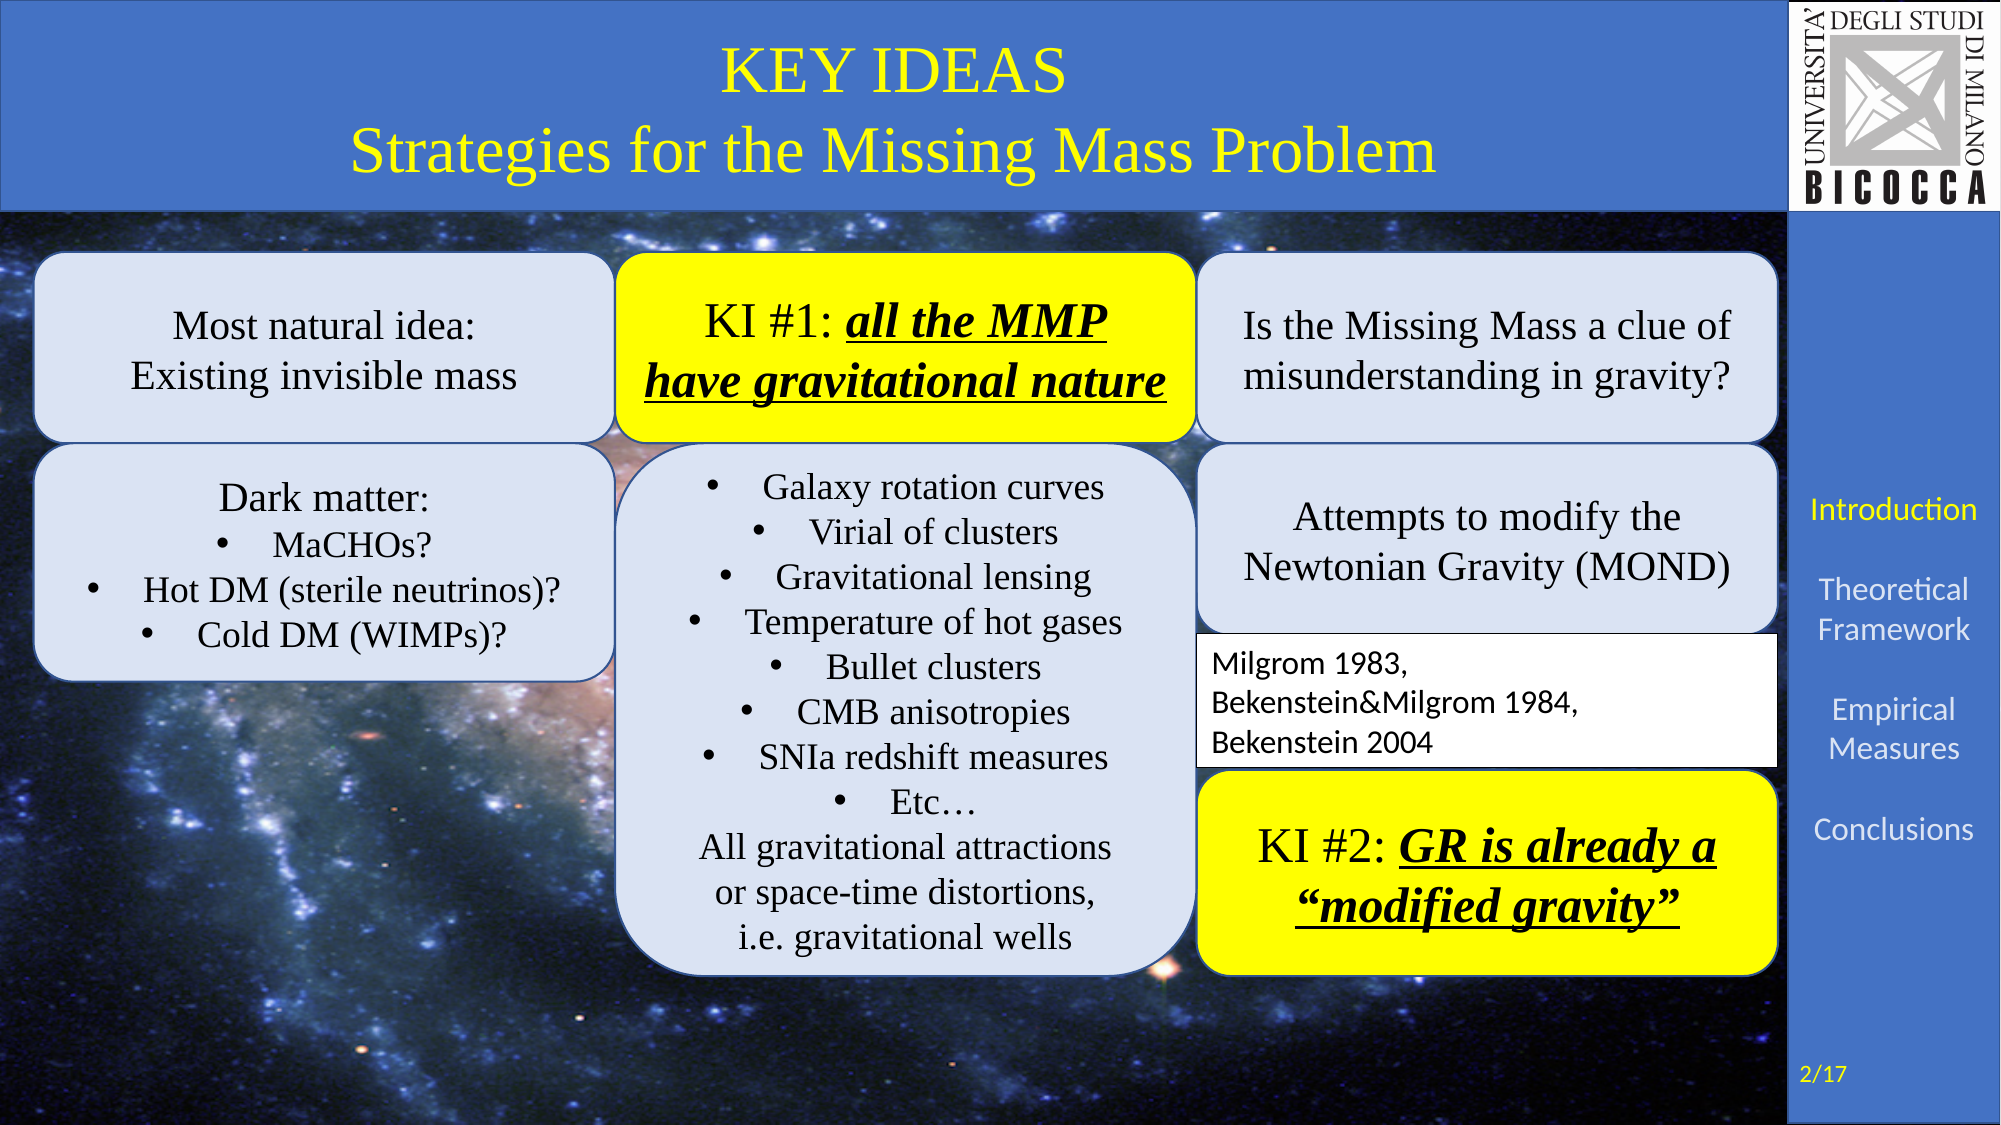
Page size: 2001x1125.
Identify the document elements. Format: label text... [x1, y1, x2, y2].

text_box Dark matter: MaCHOs? Hot DM (sterile neutrinos)? Cold DM (WIMPs)? [32, 442, 616, 683]
text_box Most natural idea: Existing invisible mass [32, 250, 615, 444]
picture [0, 0, 2001, 1125]
text_box Galaxy rotation curves Virial of clusters Gravitational lensing Temperature of hot gases Bullet clusters CMB anisotropies SNIa redshift measures Etc… All gravitational attractions or space-time distortions, i.e. gravitational wells [613, 442, 1198, 978]
text_box Introduction Theoretical Framework Empirical Measures Conclusions [1787, 212, 2000, 1124]
text_box KI #1: all the MMP have gravitational nature [613, 250, 1196, 445]
text_box Is the Missing Mass a clue of misunderstanding in gravity? [1195, 250, 1780, 443]
slide_number 2/17 [1412, 1042, 1863, 1103]
text_box KI #2: GR is already a “modified gravity” [1195, 768, 1780, 978]
text_box Attempts to modify the Newtonian Gravity (MOND) [1195, 442, 1780, 633]
text_box Milgrom 1983, Bekenstein&Milgrom 1984, Bekenstein 2004 [1196, 633, 1778, 768]
text_box KEY IDEAS Strategies for the Missing Mass Problem [0, 0, 1789, 212]
